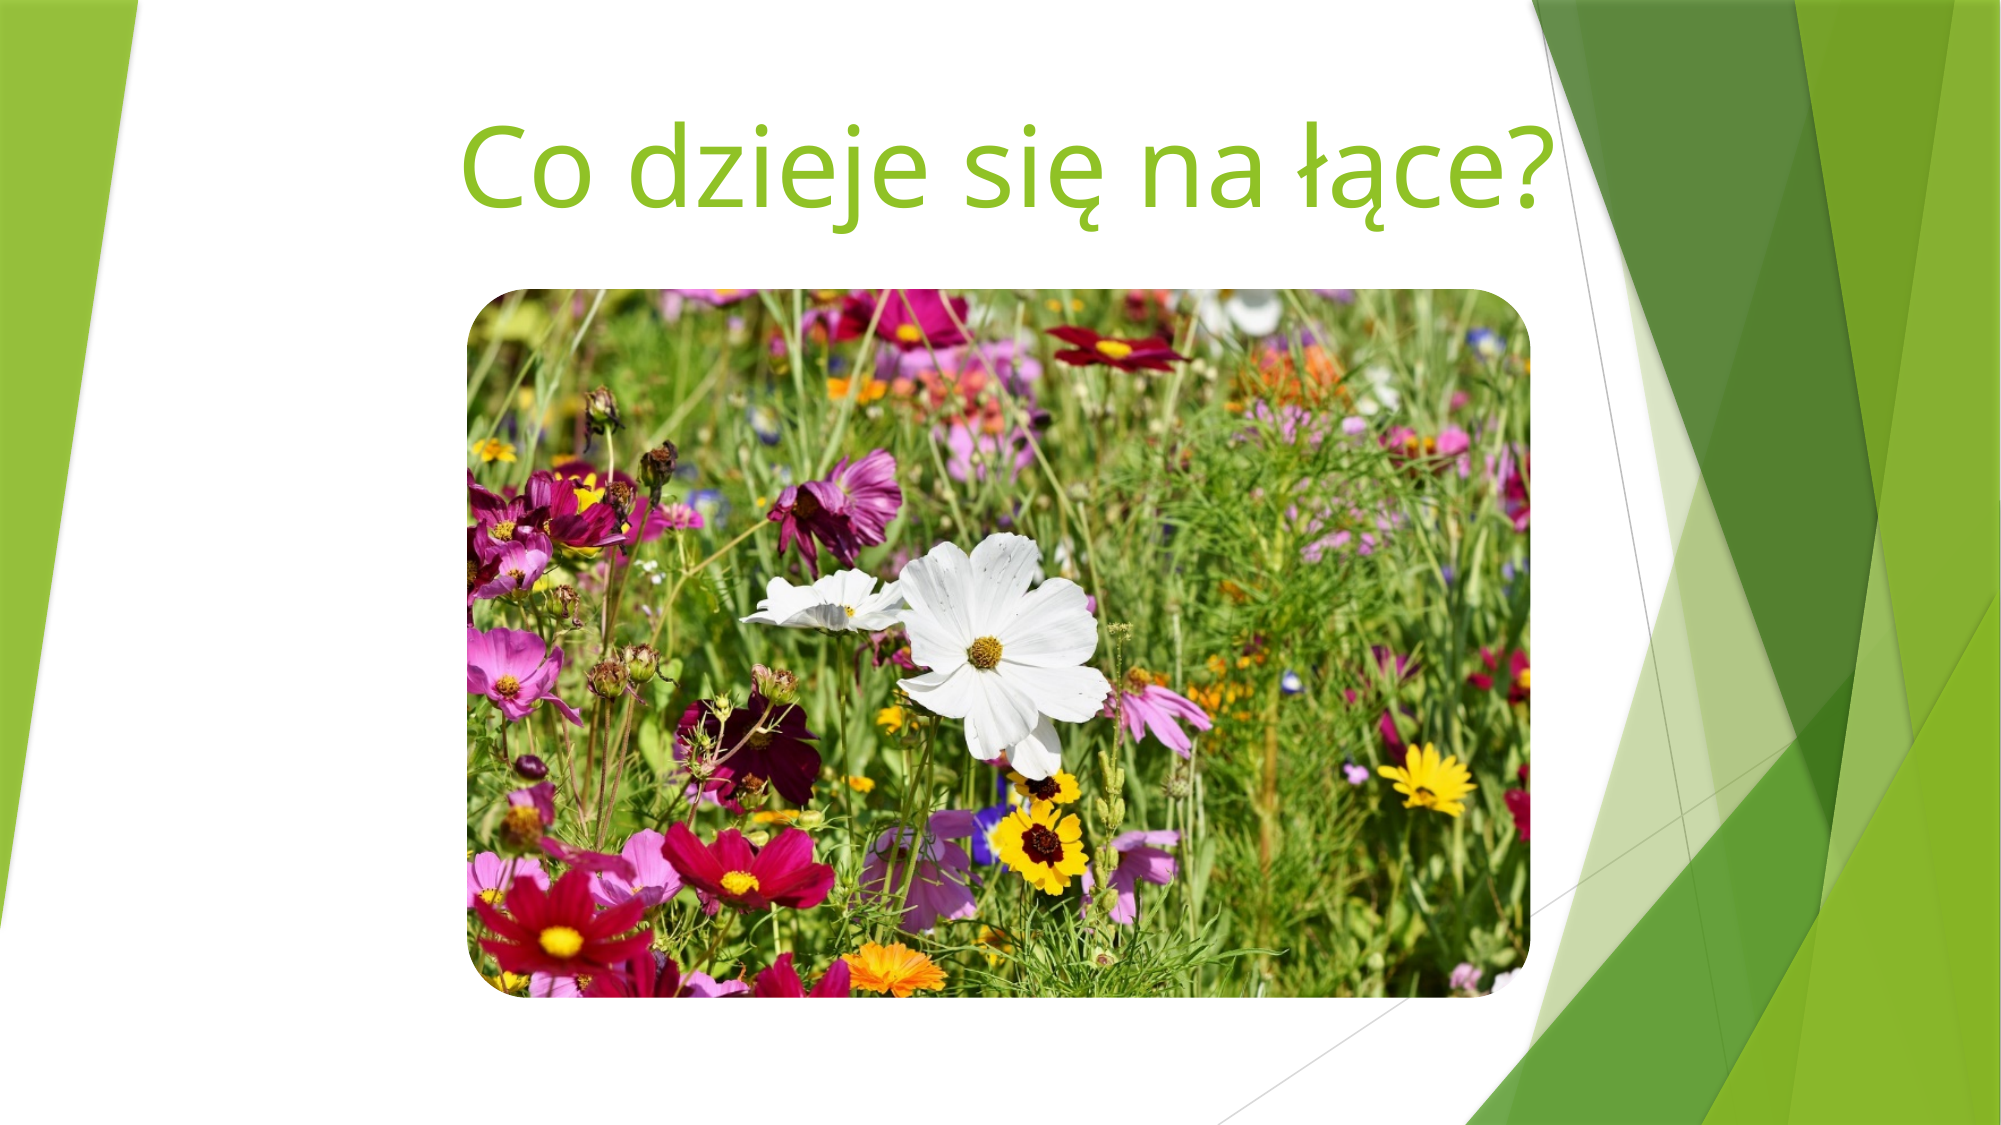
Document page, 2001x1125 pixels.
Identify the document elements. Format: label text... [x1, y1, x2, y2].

title Co dzieje się na łące? [379, 0, 1573, 238]
picture [466, 288, 1531, 999]
